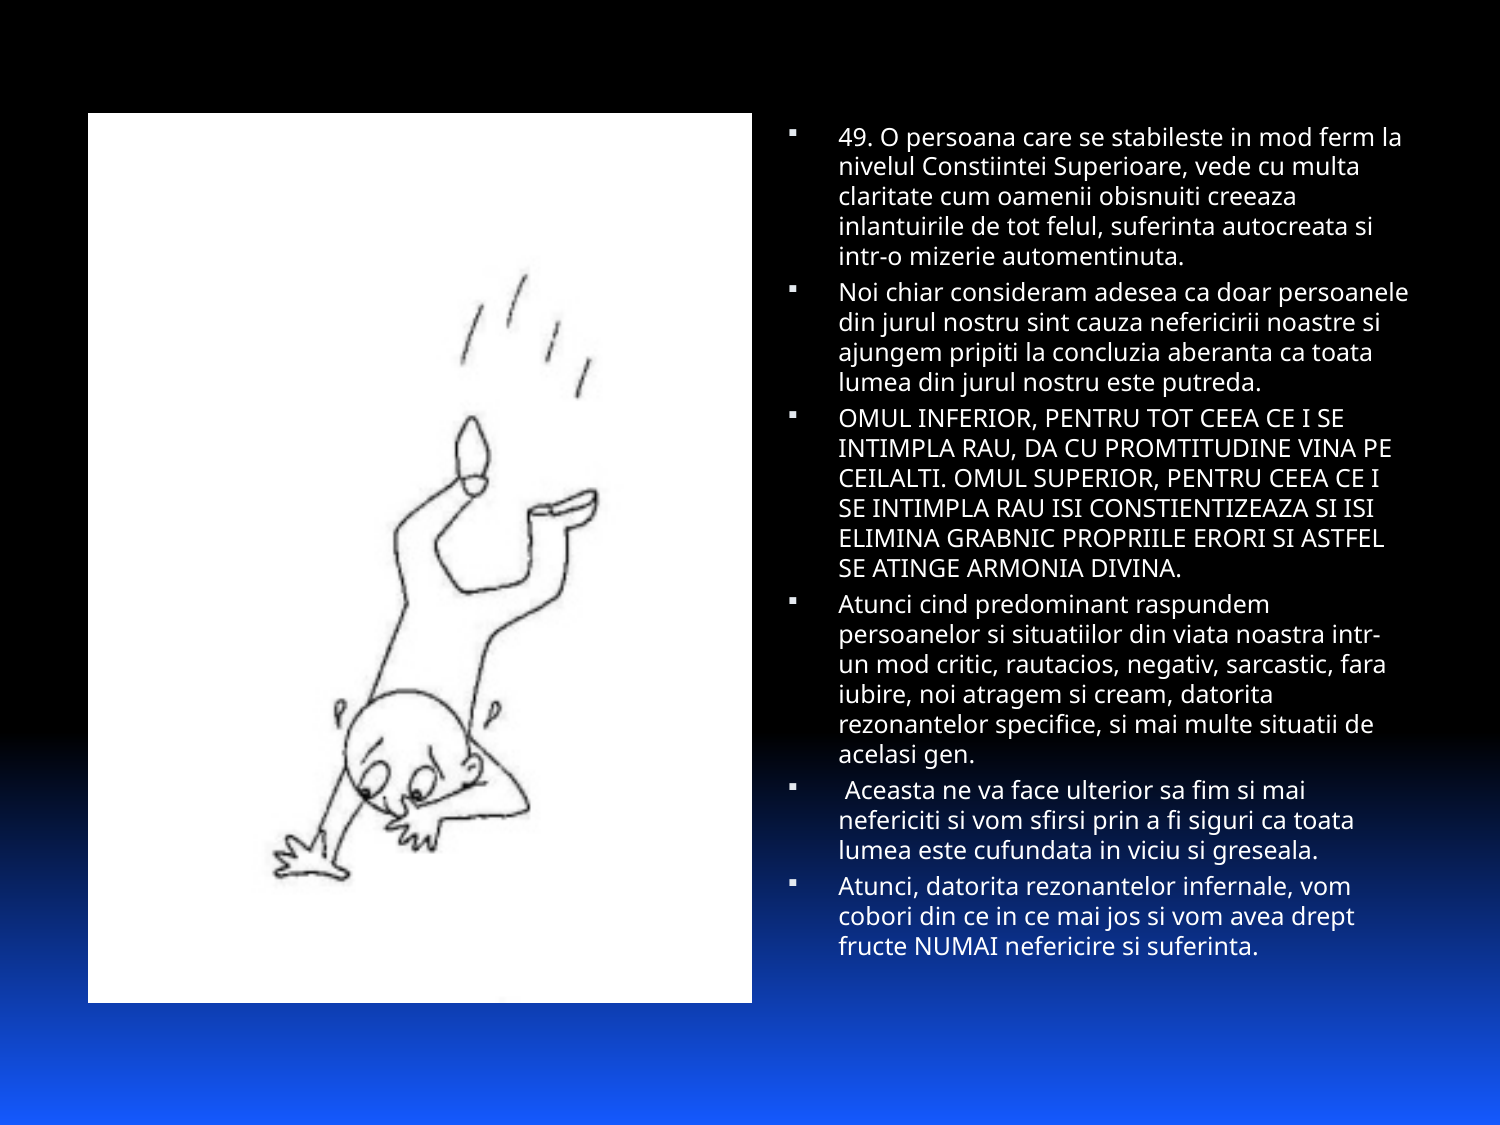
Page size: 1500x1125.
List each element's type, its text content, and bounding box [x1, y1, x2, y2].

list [87, 113, 752, 1003]
list 49. O persoana care se stabileste in mod ferm la nivelul Constiintei Superioare, vede cu multa claritate cum oamenii obisnuiti creeaza inlantuirile de tot felul, suferinta autocreata si intr-o mizerie automentinuta. Noi chiar consideram adesea ca doar persoanele din jurul nostru sint cauza nefericirii noastre si ajungem pripiti la concluzia aberanta ca toata lumea din jurul nostru este putreda. OMUL INFERIOR, PENTRU TOT CEEA CE I SE INTIMPLA RAU, DA CU PROMTITUDINE VINA PE CEILALTI. OMUL SUPERIOR, PENTRU CEEA CE I SE INTIMPLA RAU ISI CONSTIENTIZEAZA SI ISI ELIMINA GRABNIC PROPRIILE ERORI SI ASTFEL SE ATINGE ARMONIA DIVINA. Atunci cind predominant raspundem persoanelor si situatiilor din viata noastra intr-un mod critic, rautacios, negativ, sarcastic, fara iubire, noi atragem si cream, datorita rezonantelor specifice, si mai multe situatii de acelasi gen. Aceasta ne va face ulterior sa fim si mai nefericiti si vom sfirsi prin a fi siguri ca toata lumea este cufundata in viciu si greseala. Atunci, datorita rezonantelor infernale, vom cobori din ce in ce mai jos si vom avea drept fructe NUMAI nefericire si suferinta. [762, 113, 1425, 1005]
